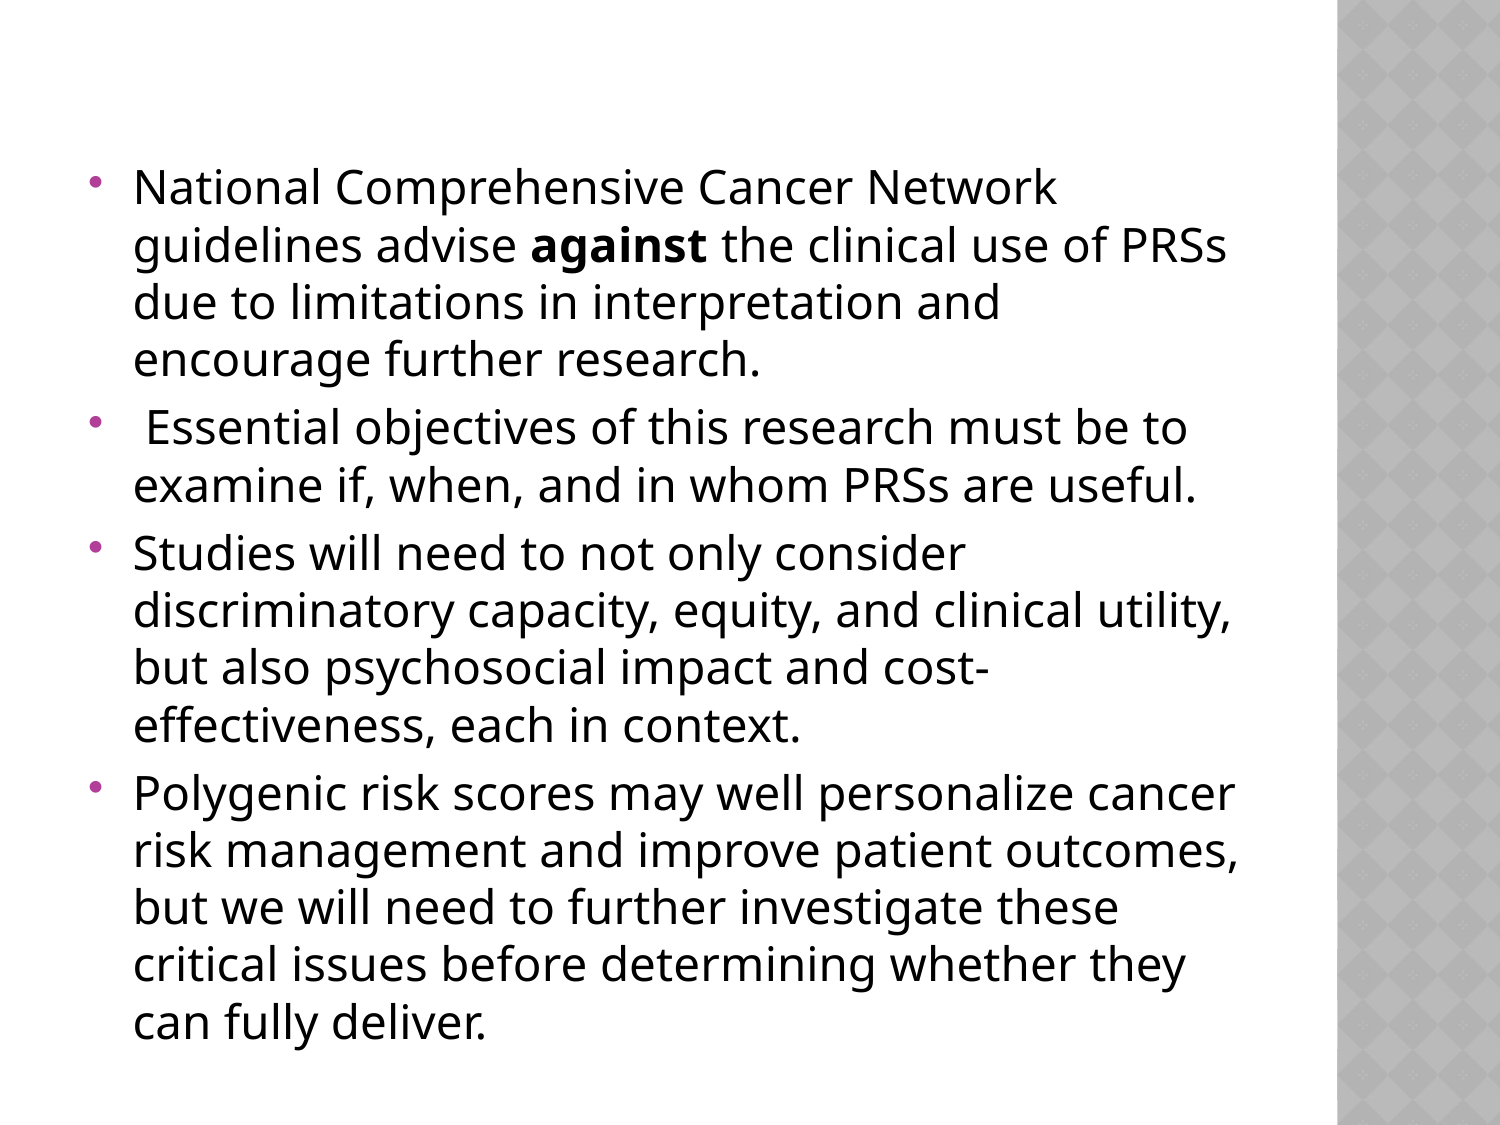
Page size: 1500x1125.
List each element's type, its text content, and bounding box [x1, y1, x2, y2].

list National Comprehensive Cancer Network guidelines advise against the clinical use of PRSs due to limitations in interpretation and encourage further research. Essential objectives of this research must be to examine if, when, and in whom PRSs are useful. Studies will need to not only consider discriminatory capacity, equity, and clinical utility, but also psychosocial impact and cost-effectiveness, each in context. Polygenic risk scores may well personalize cancer risk management and improve patient outcomes, but we will need to further investigate these critical issues before determining whether they can fully deliver. [75, 149, 1263, 1059]
